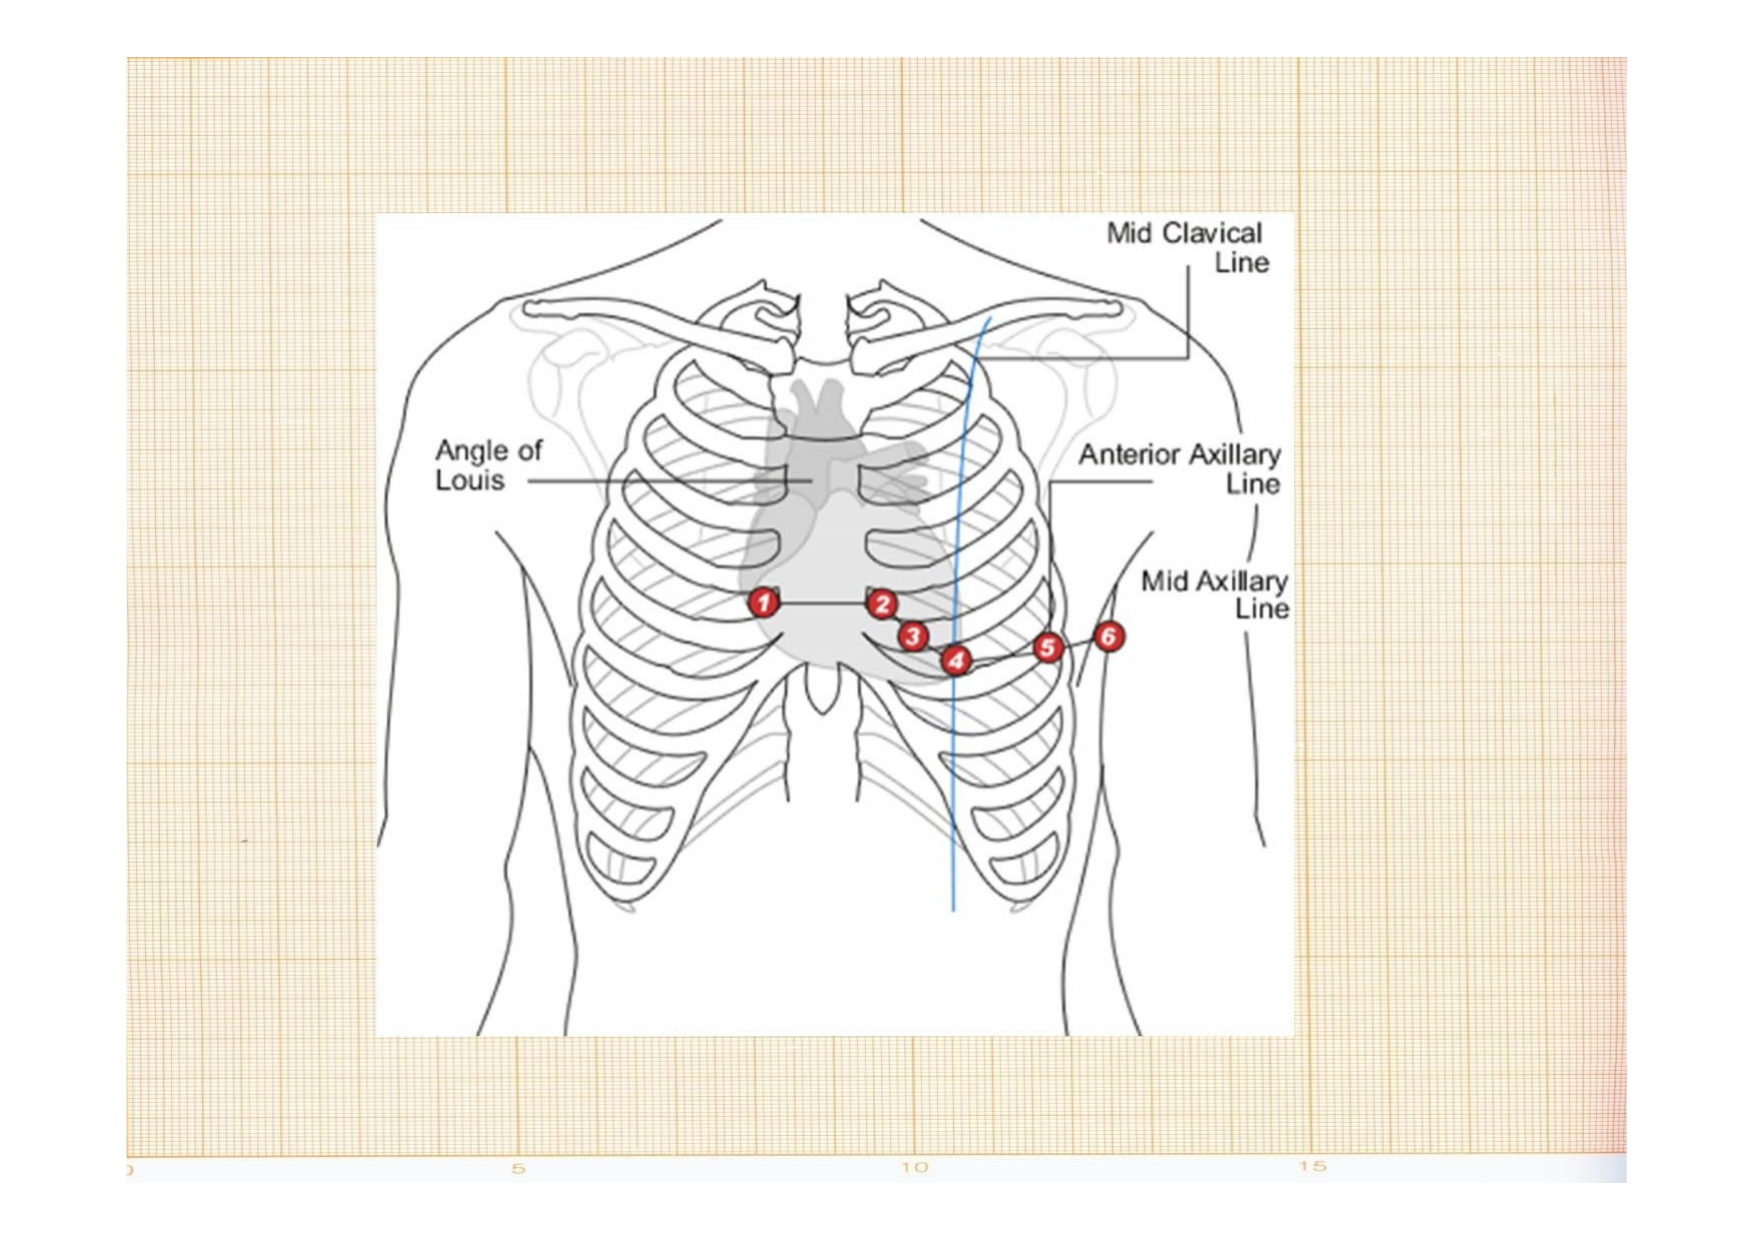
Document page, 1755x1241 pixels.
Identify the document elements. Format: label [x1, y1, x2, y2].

text_box [376, 212, 1295, 1037]
picture [126, 57, 1627, 1183]
